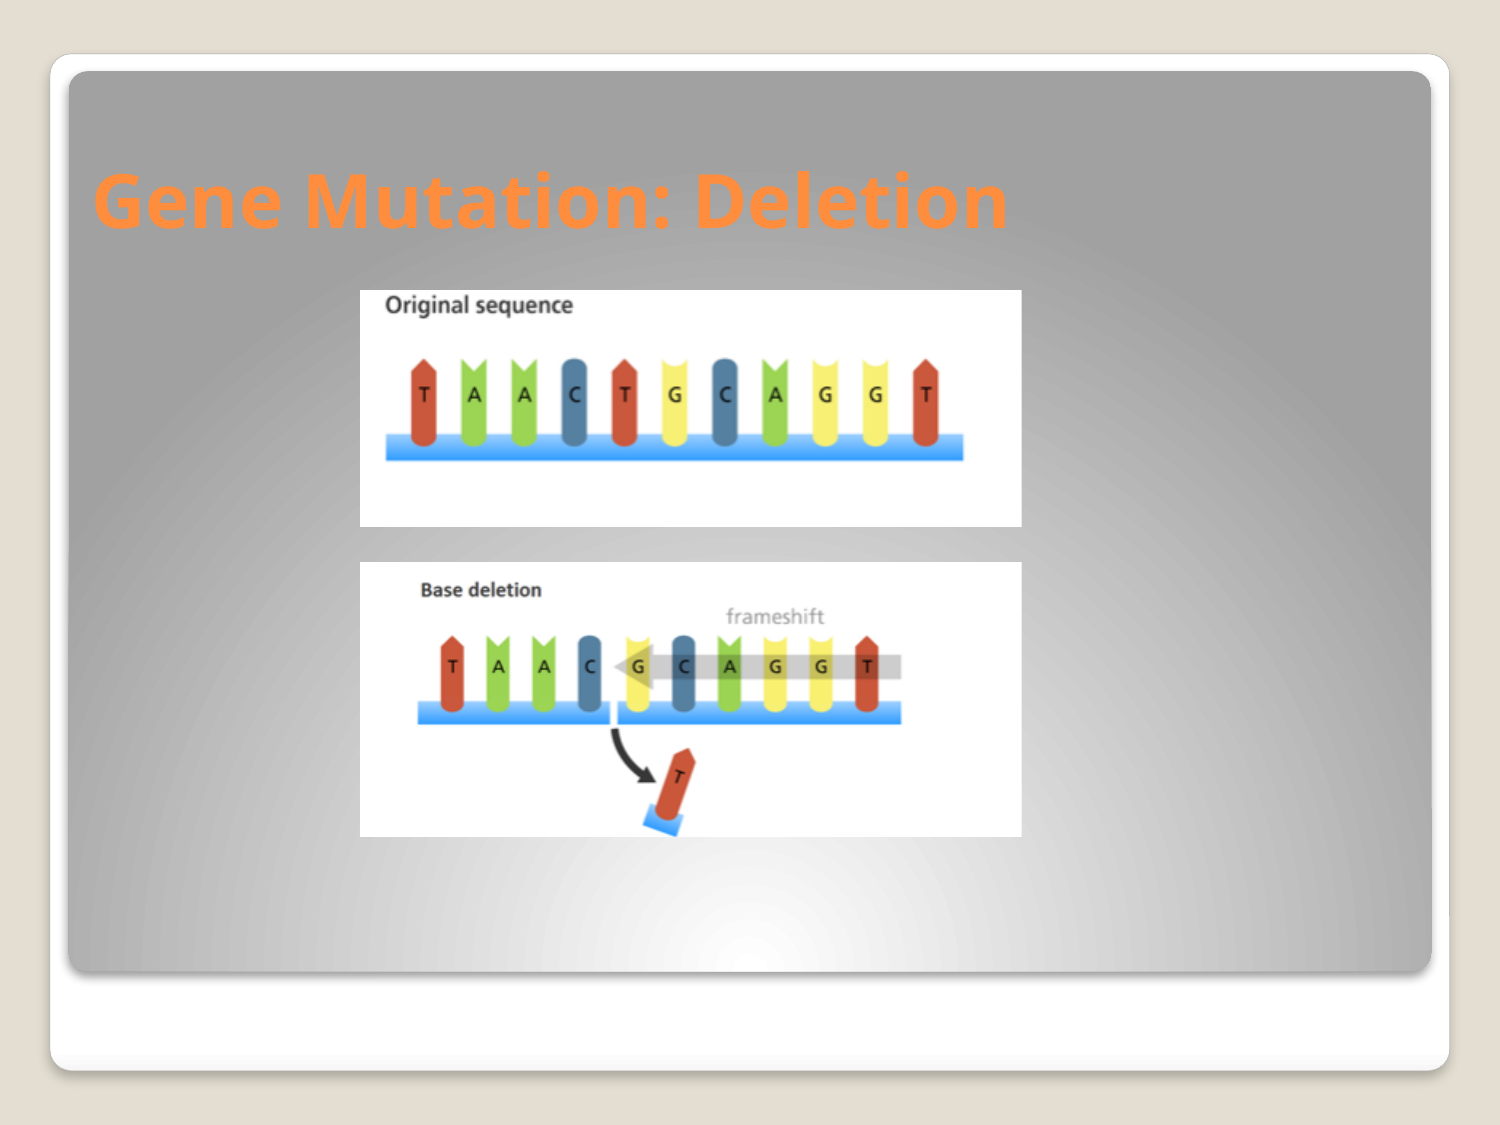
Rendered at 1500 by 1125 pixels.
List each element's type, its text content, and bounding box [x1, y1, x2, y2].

picture [359, 562, 1022, 837]
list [359, 290, 1022, 528]
title Gene Mutation: Deletion [76, 78, 1420, 251]
